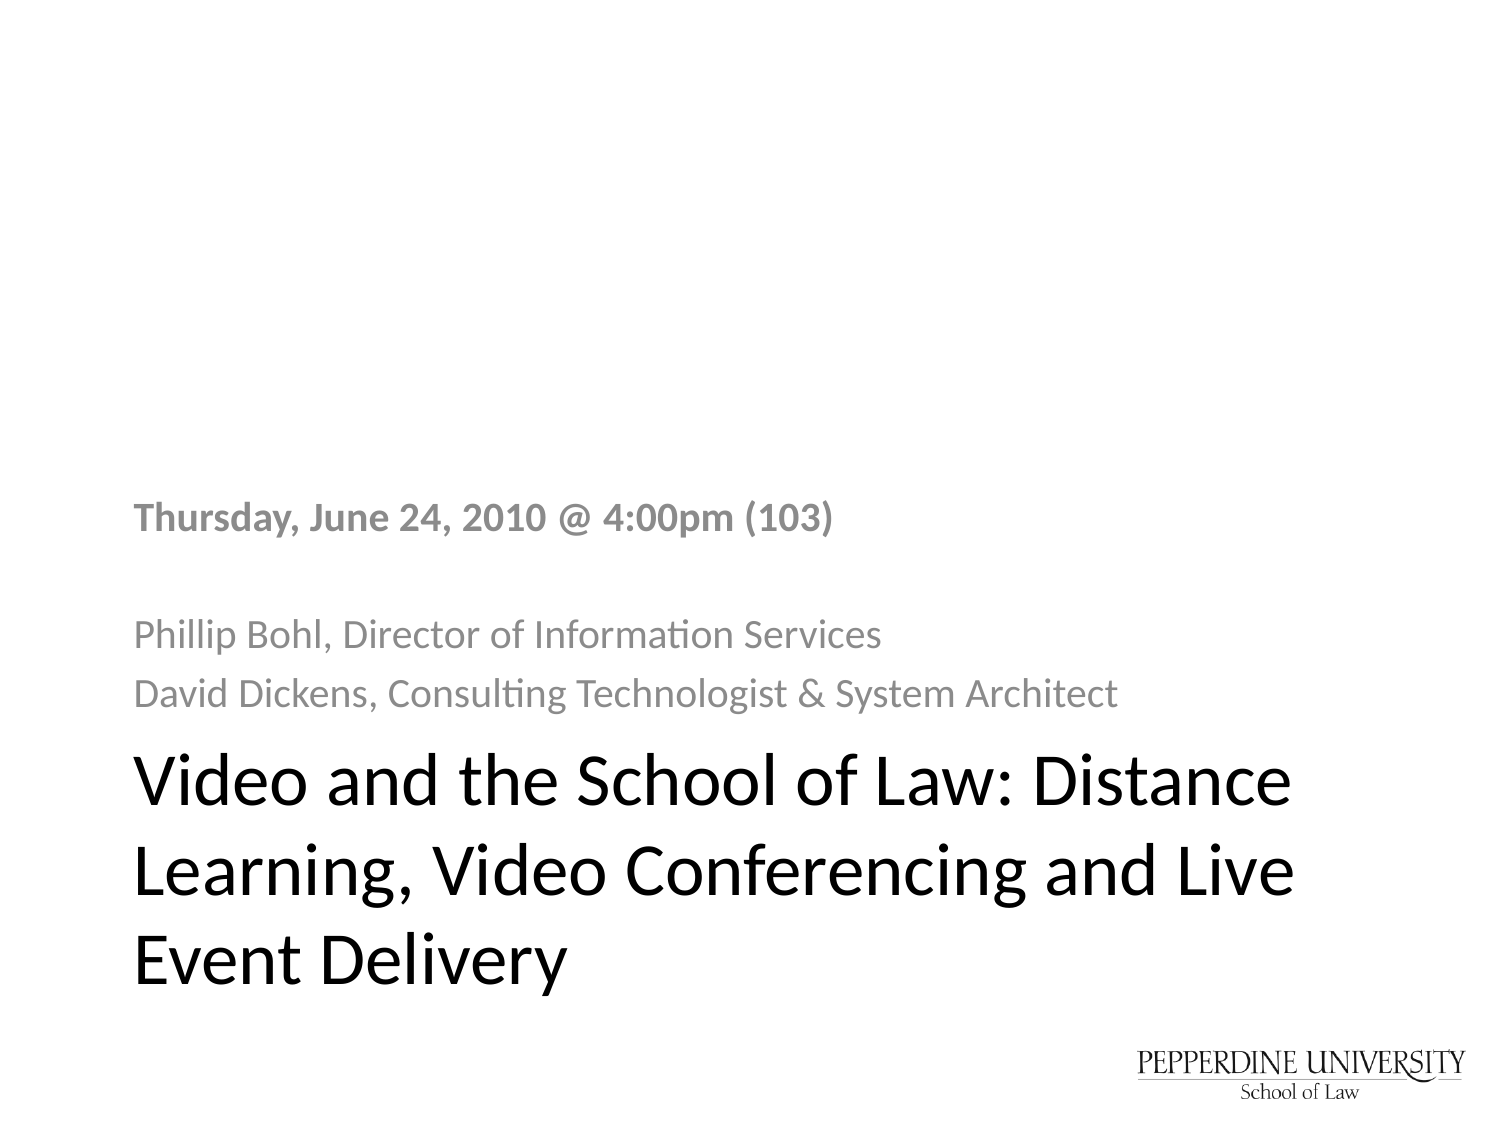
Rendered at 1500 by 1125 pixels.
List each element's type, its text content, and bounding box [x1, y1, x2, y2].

picture [1137, 1049, 1467, 1099]
title Video and the School of Law: Distance Learning, Video Conferencing and Live Event Delivery [118, 723, 1394, 1013]
list Thursday, June 24, 2010 @ 4:00pm (103) Phillip Bohl, Director of Information Services David Dickens, Consulting Technologist & System Architect [118, 476, 1394, 723]
